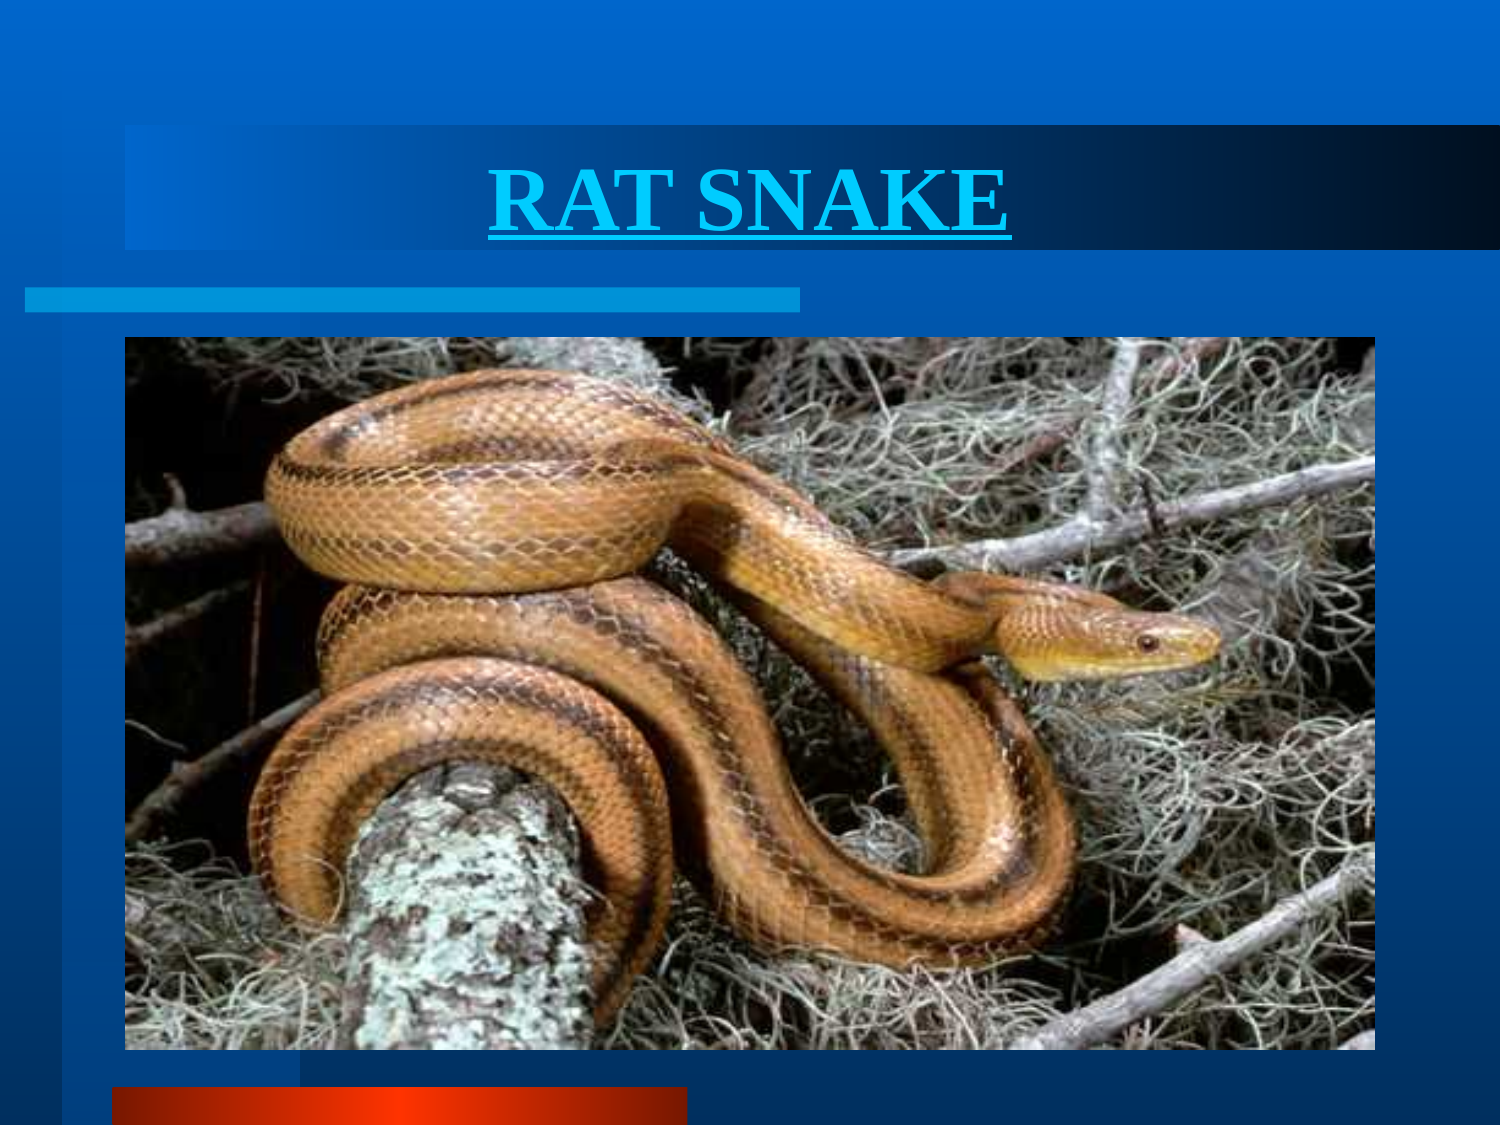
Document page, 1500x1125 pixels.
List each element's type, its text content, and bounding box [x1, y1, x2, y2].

title RAT SNAKE [112, 99, 1388, 288]
picture [124, 337, 1376, 1051]
